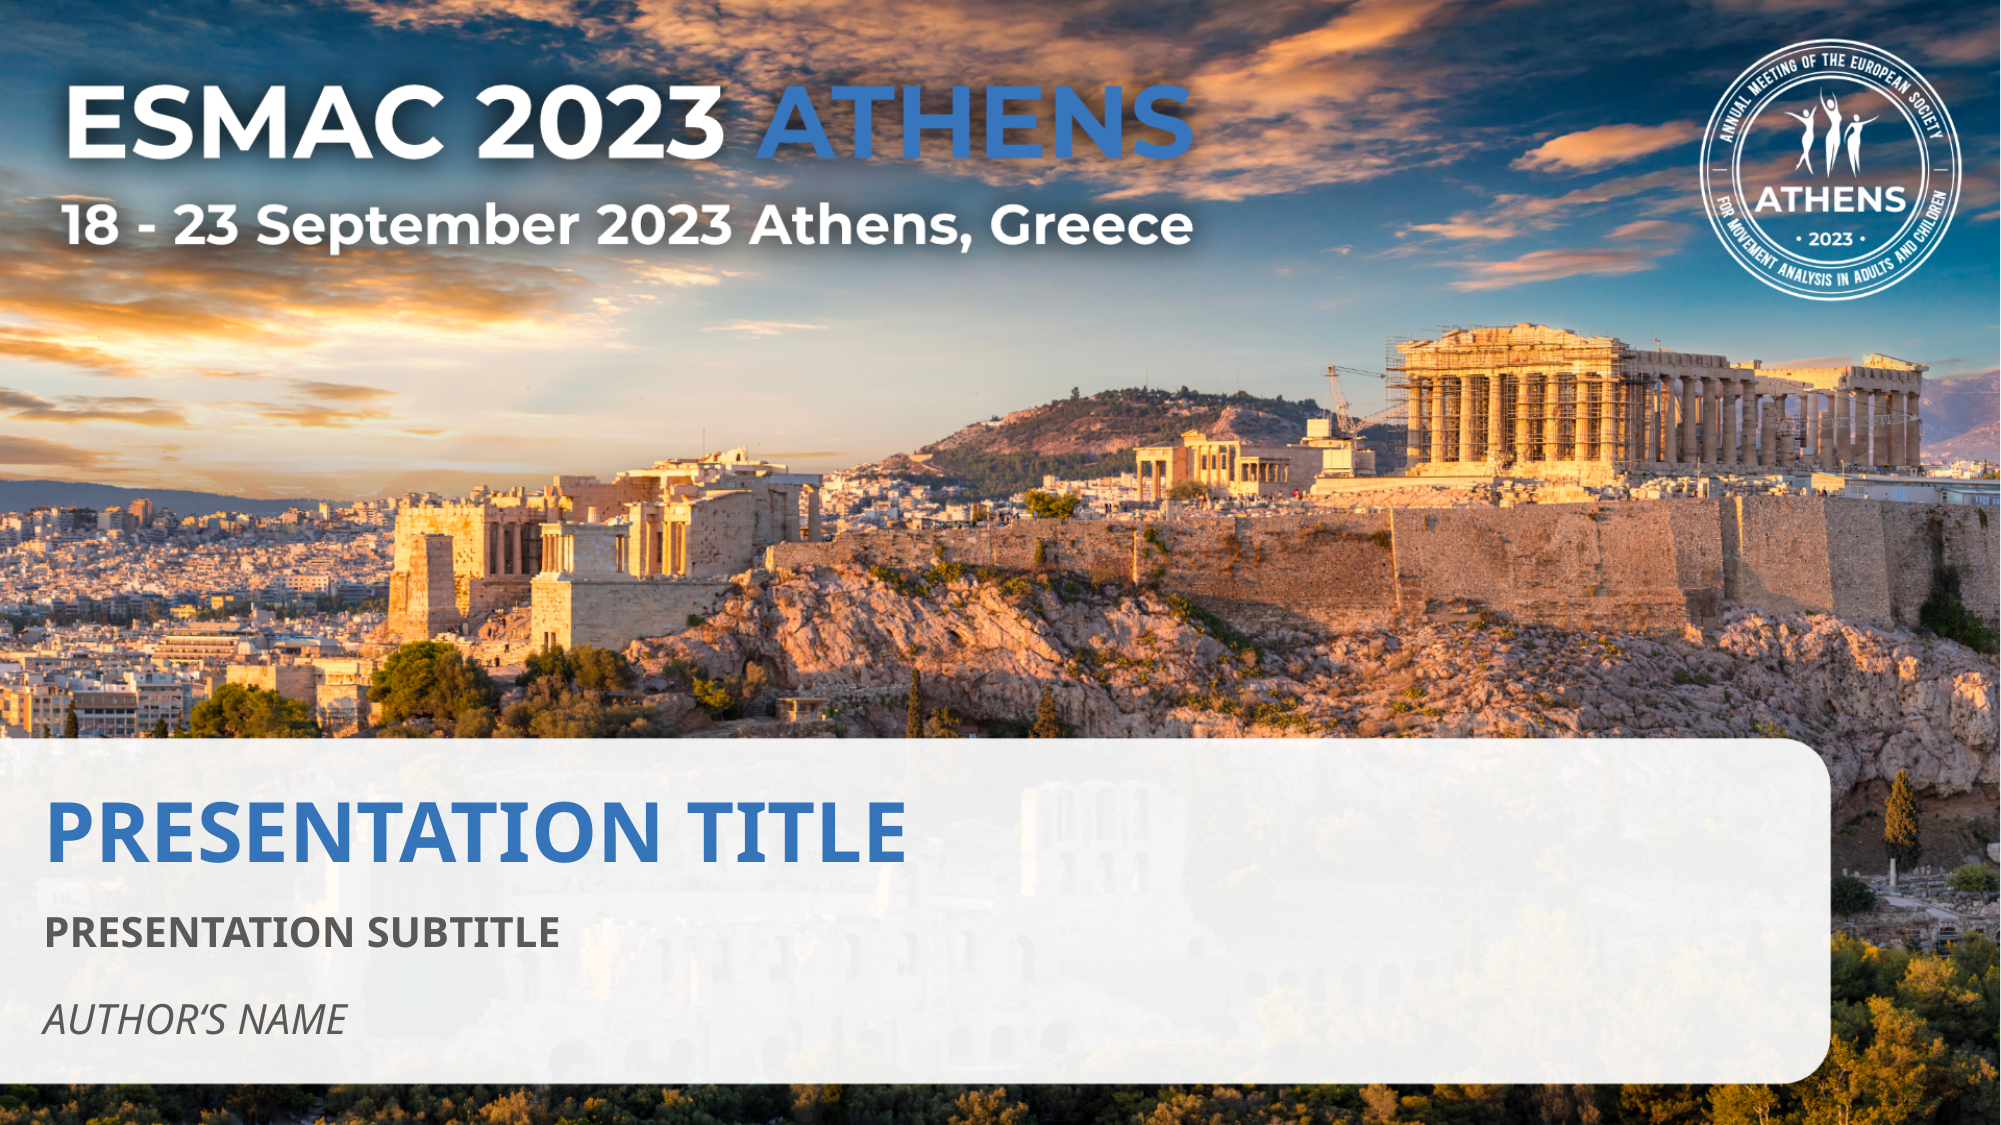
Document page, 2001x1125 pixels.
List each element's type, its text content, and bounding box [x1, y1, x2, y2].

picture [0, 0, 2001, 1125]
text_box PRESENTATION TITLE [28, 771, 2000, 887]
text_box PRESENTATION SUBTITLE [28, 898, 2000, 964]
text_box AUTHOR‘S NAME [28, 985, 2000, 1050]
